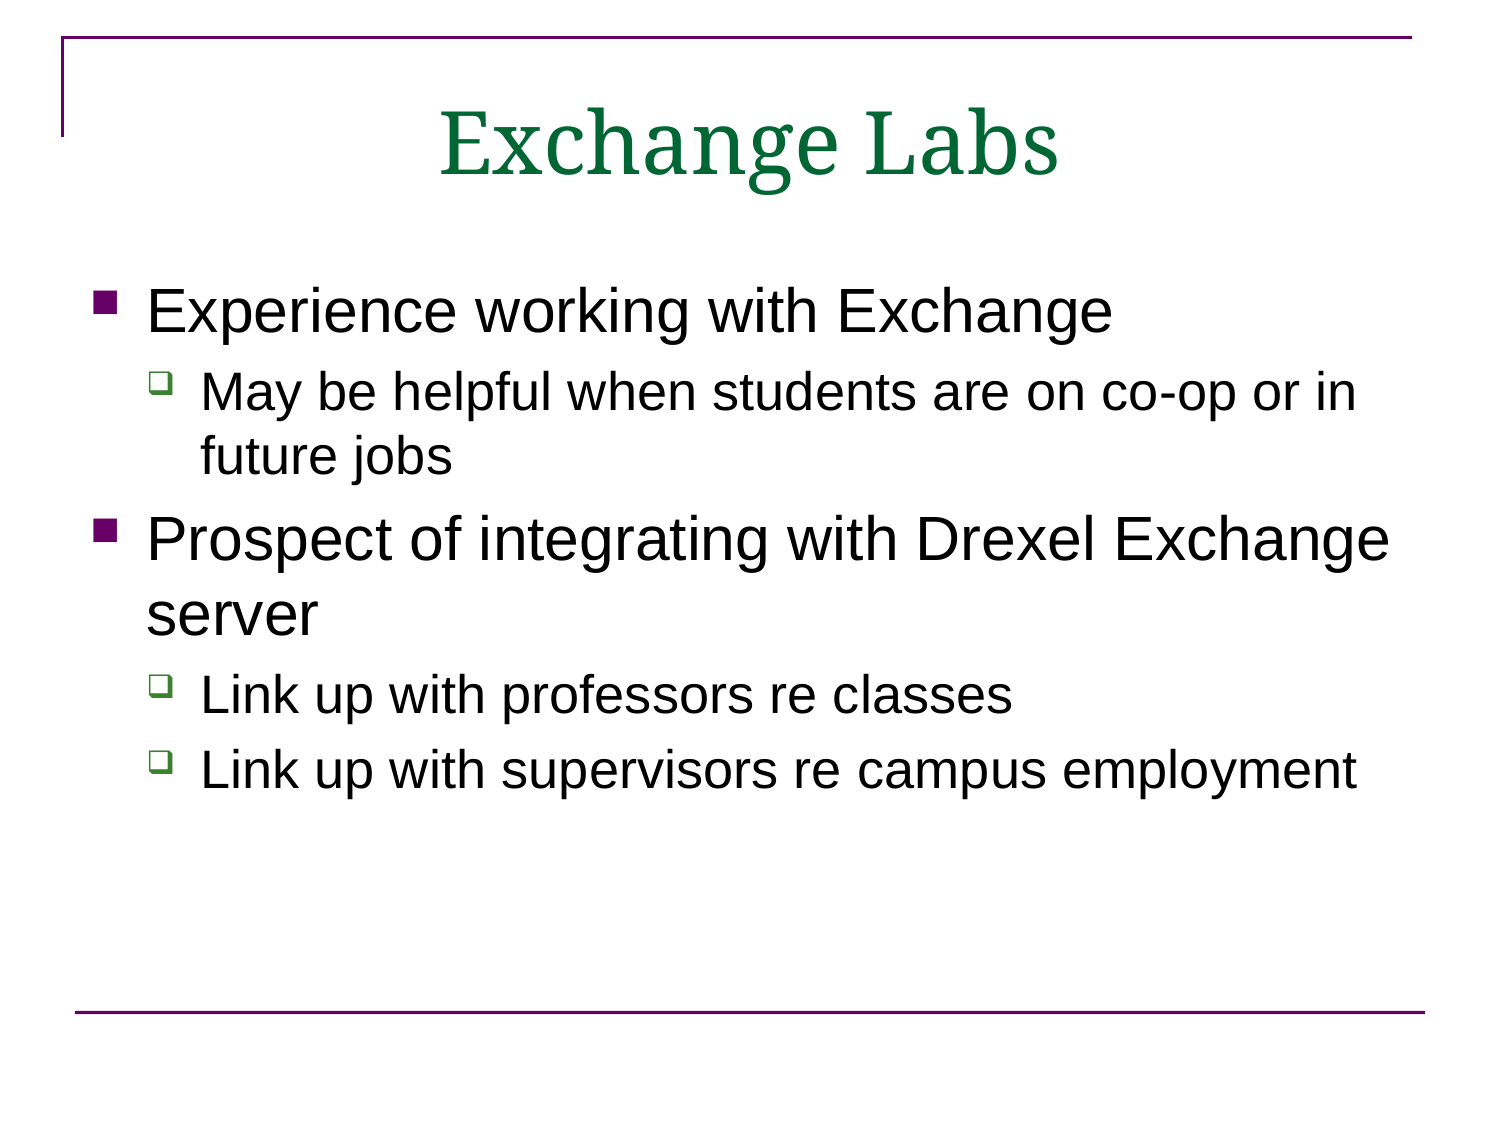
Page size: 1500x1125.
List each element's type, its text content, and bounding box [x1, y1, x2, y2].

title Exchange Labs [74, 45, 1426, 233]
list Experience working with Exchange May be helpful when students are on co-op or in future jobs Prospect of integrating with Drexel Exchange server Link up with professors re classes Link up with supervisors re campus employment [74, 262, 1426, 1006]
